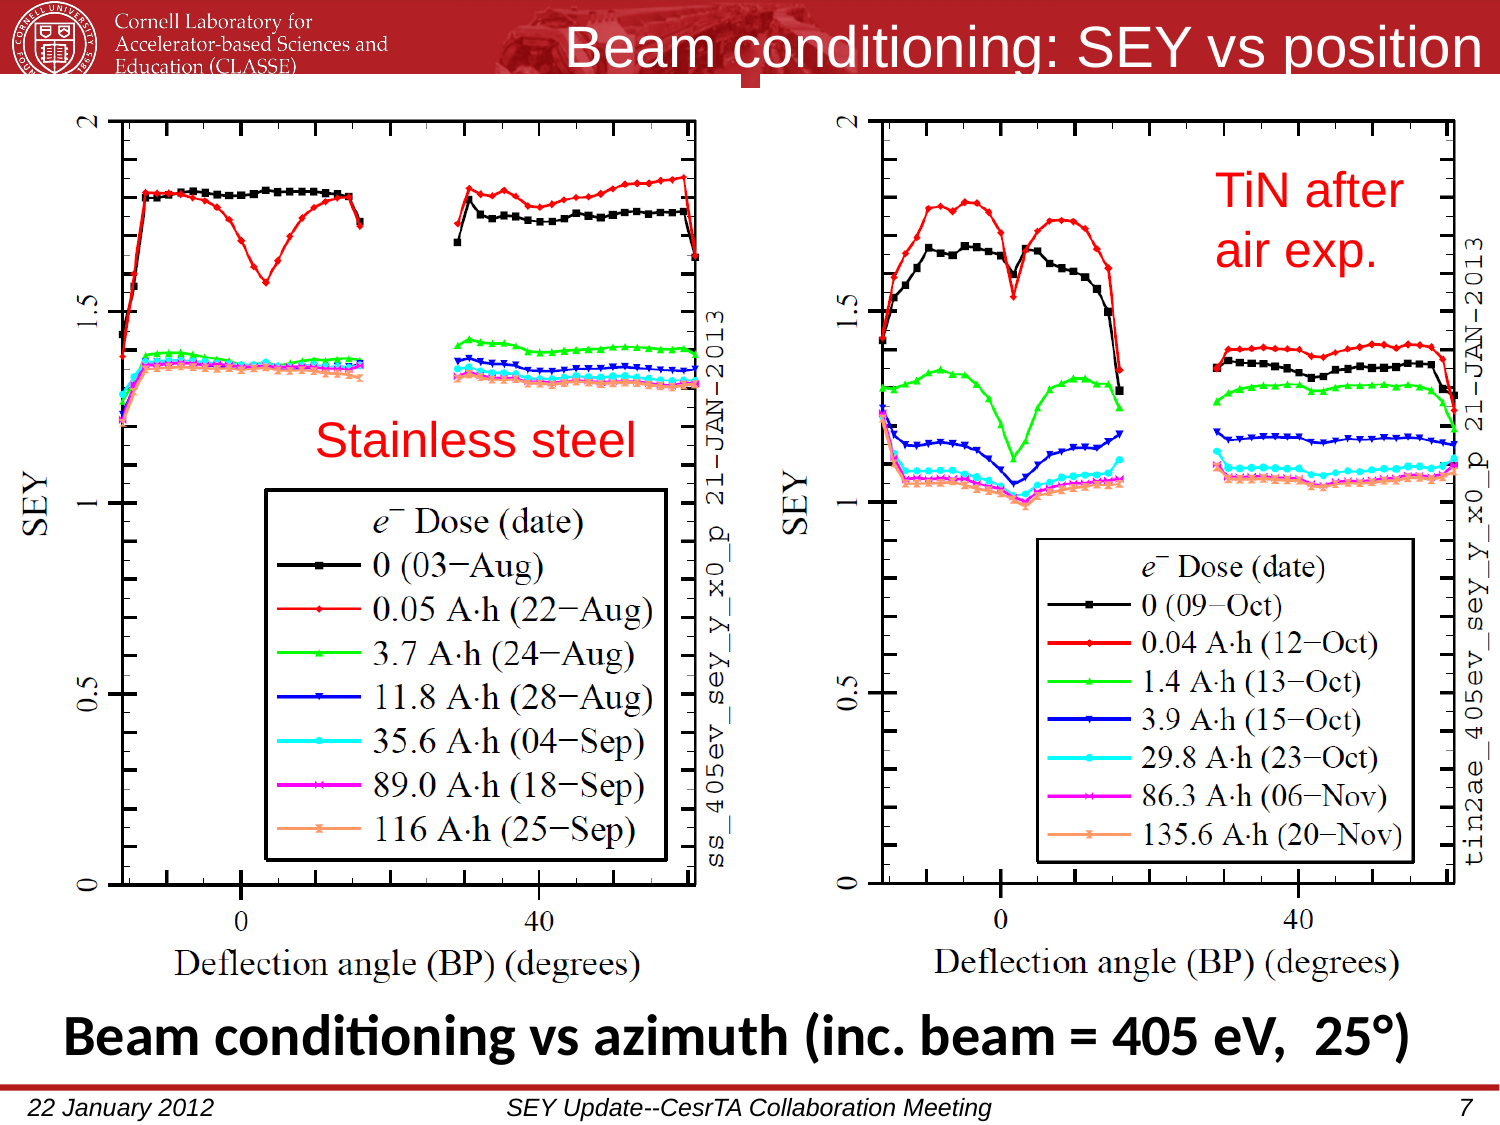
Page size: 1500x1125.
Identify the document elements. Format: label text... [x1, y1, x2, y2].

footer SEY Update--CesrTA Collaboration Meeting [299, 1087, 1201, 1125]
picture [760, 74, 1500, 1006]
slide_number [12, 1087, 299, 1125]
text_box Beam conditioning vs azimuth (inc. beam = 405 eV, 25°) [48, 989, 1428, 1074]
slide_number 7 [1374, 1087, 1488, 1125]
picture [0, 0, 742, 1006]
title Beam conditioning: SEY vs position [412, 0, 1500, 88]
